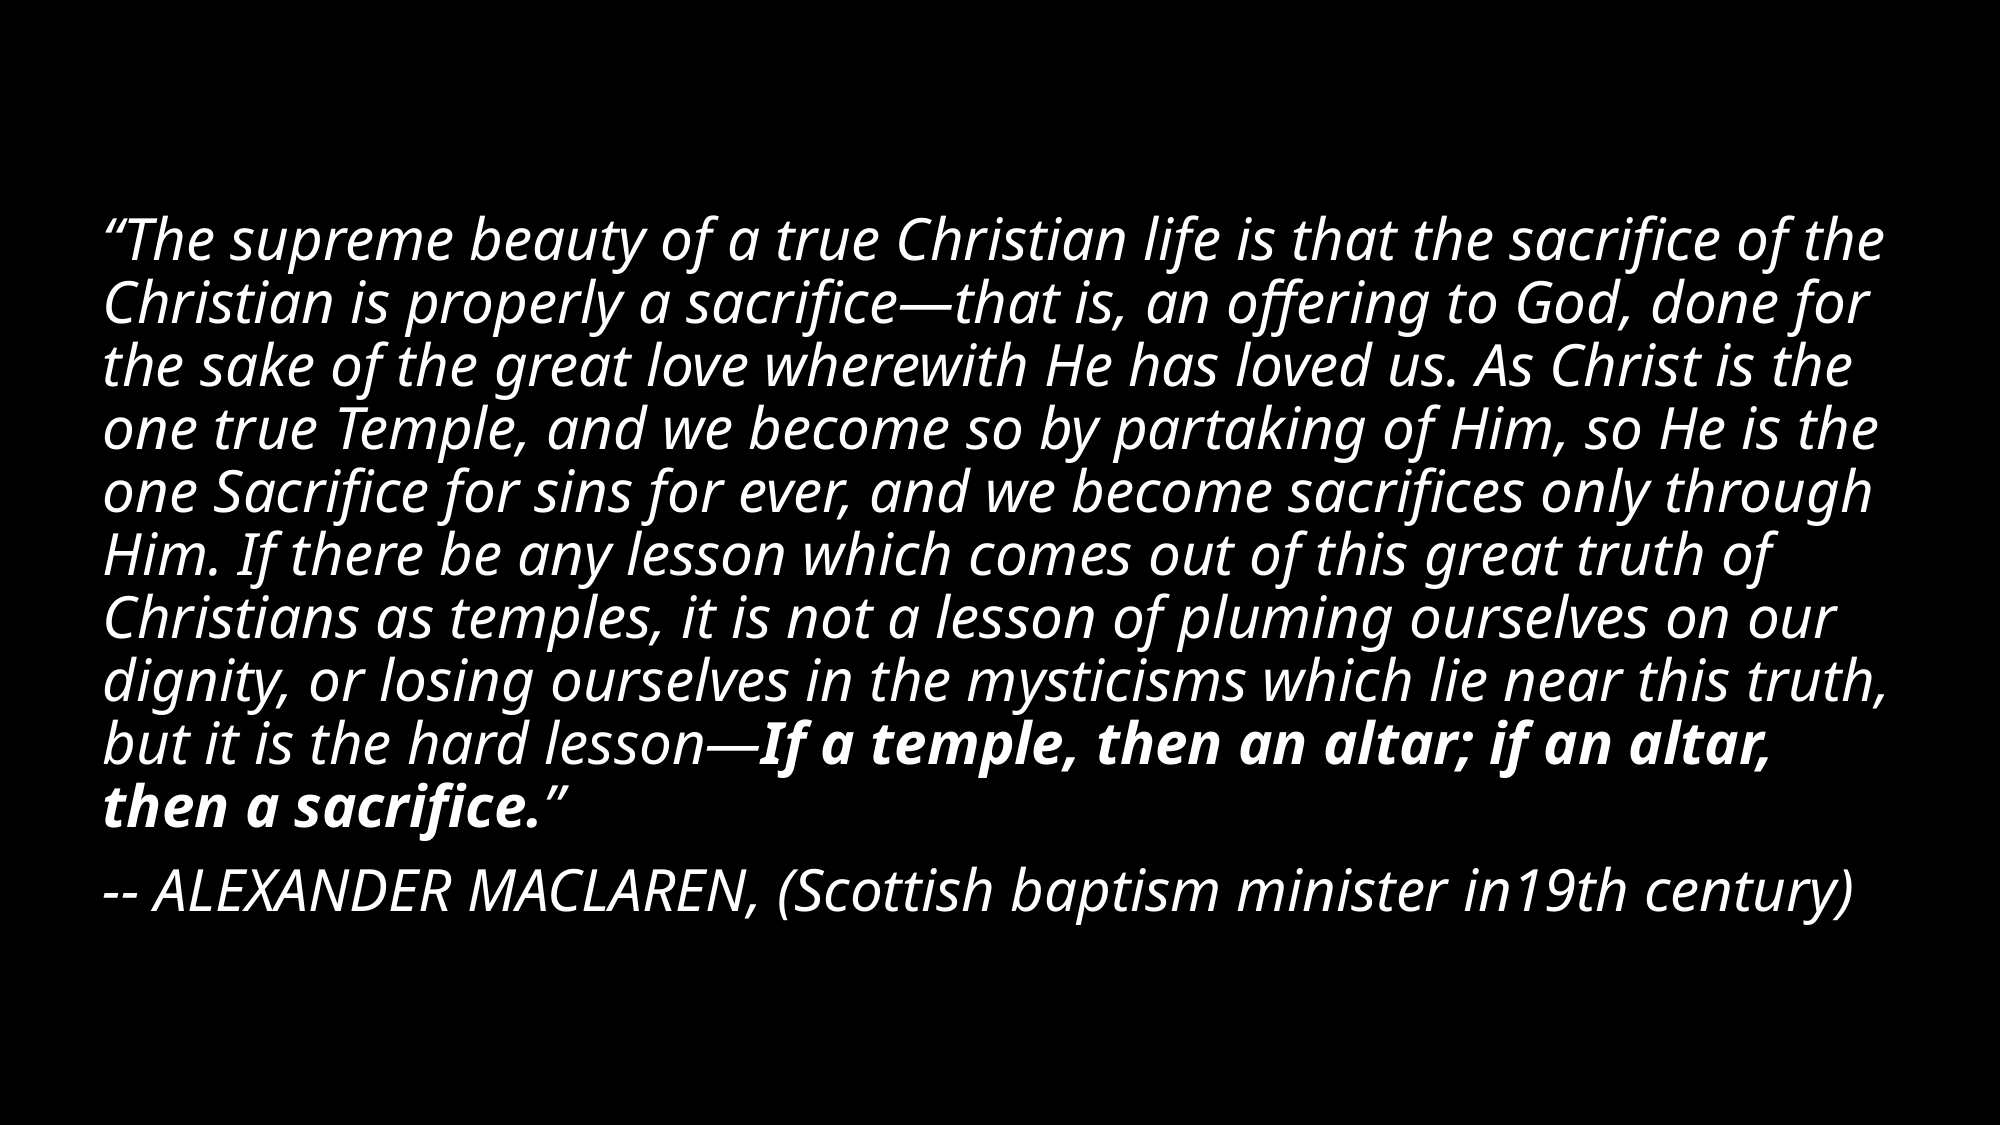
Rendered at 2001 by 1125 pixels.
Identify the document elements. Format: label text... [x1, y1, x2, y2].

list “The supreme beauty of a true Christian life is that the sacrifice of the Christian is properly a sacrifice—that is, an offering to God, done for the sake of the great love wherewith He has loved us. As Christ is the one true Temple, and we become so by partaking of Him, so He is the one Sacrifice for sins for ever, and we become sacrifices only through Him. If there be any lesson which comes out of this great truth of Christians as temples, it is not a lesson of pluming ourselves on our dignity, or losing ourselves in the mysticisms which lie near this truth, but it is the hard lesson—If a temple, then an altar; if an altar, then a sacrifice.” -- ALEXANDER MACLAREN, (Scottish baptism minister in19th century) [87, 203, 1916, 1014]
